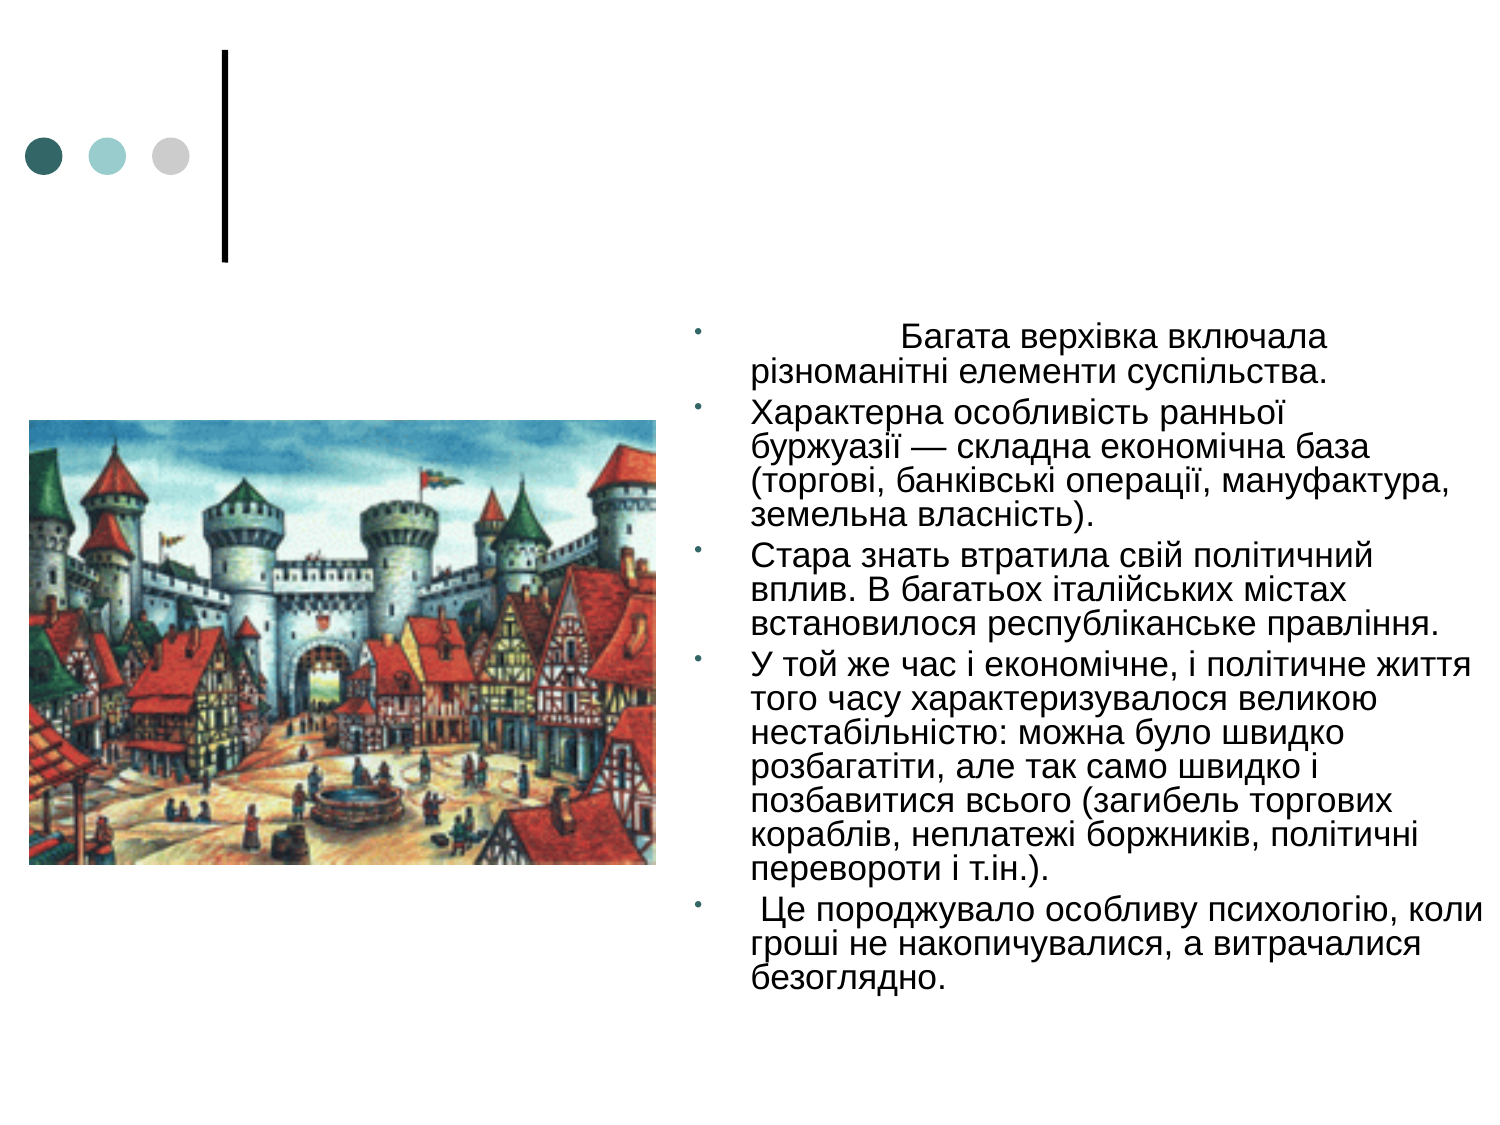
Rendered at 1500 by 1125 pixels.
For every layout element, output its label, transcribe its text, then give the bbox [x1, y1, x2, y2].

list Багата верхівка включала різноманітні елементи суспільства. Характерна особливість ранньої буржуазії — складна економічна база (торгові, банківські операції, мануфактура, земельна власність). Стара знать втратила свій політичний вплив. В багатьох італійських містах встановилося республіканське правління. У той же час і економічне, і політичне життя того часу характеризувалося великою нестабільністю: можна було швидко розбагатіти, але так само швидко і позбавитися всього (загибель торгових кораблів, неплатежі боржників, політичні перевороти і т.ін.). Це породжувало особливу психологію, коли гроші не накопичувалися, а витрачалися безоглядно. [678, 314, 1500, 1125]
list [29, 420, 656, 865]
